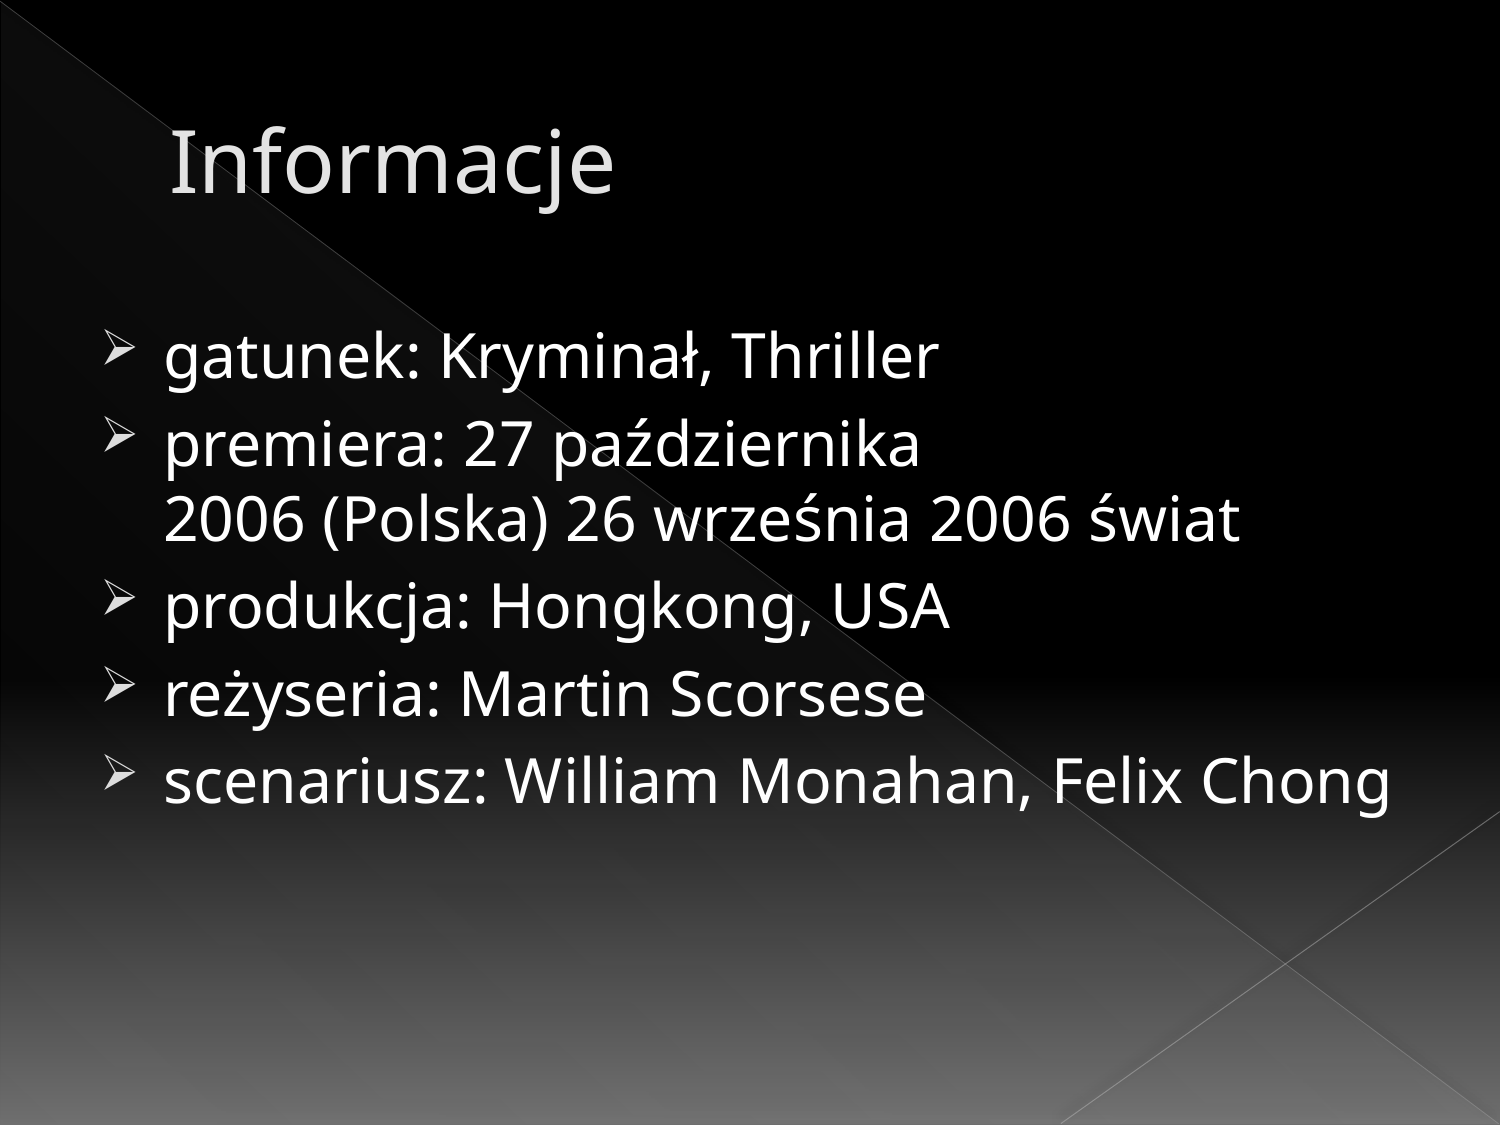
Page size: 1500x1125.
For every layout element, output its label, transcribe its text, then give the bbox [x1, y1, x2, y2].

title Informacje [75, 43, 1425, 274]
list gatunek: Kryminał, Thriller premiera: 27 października 2006 (Polska) 26 września 2006 świat produkcja: Hongkong, USA reżyseria: Martin Scorsese scenariusz: William Monahan, Felix Chong [75, 308, 1425, 1059]
